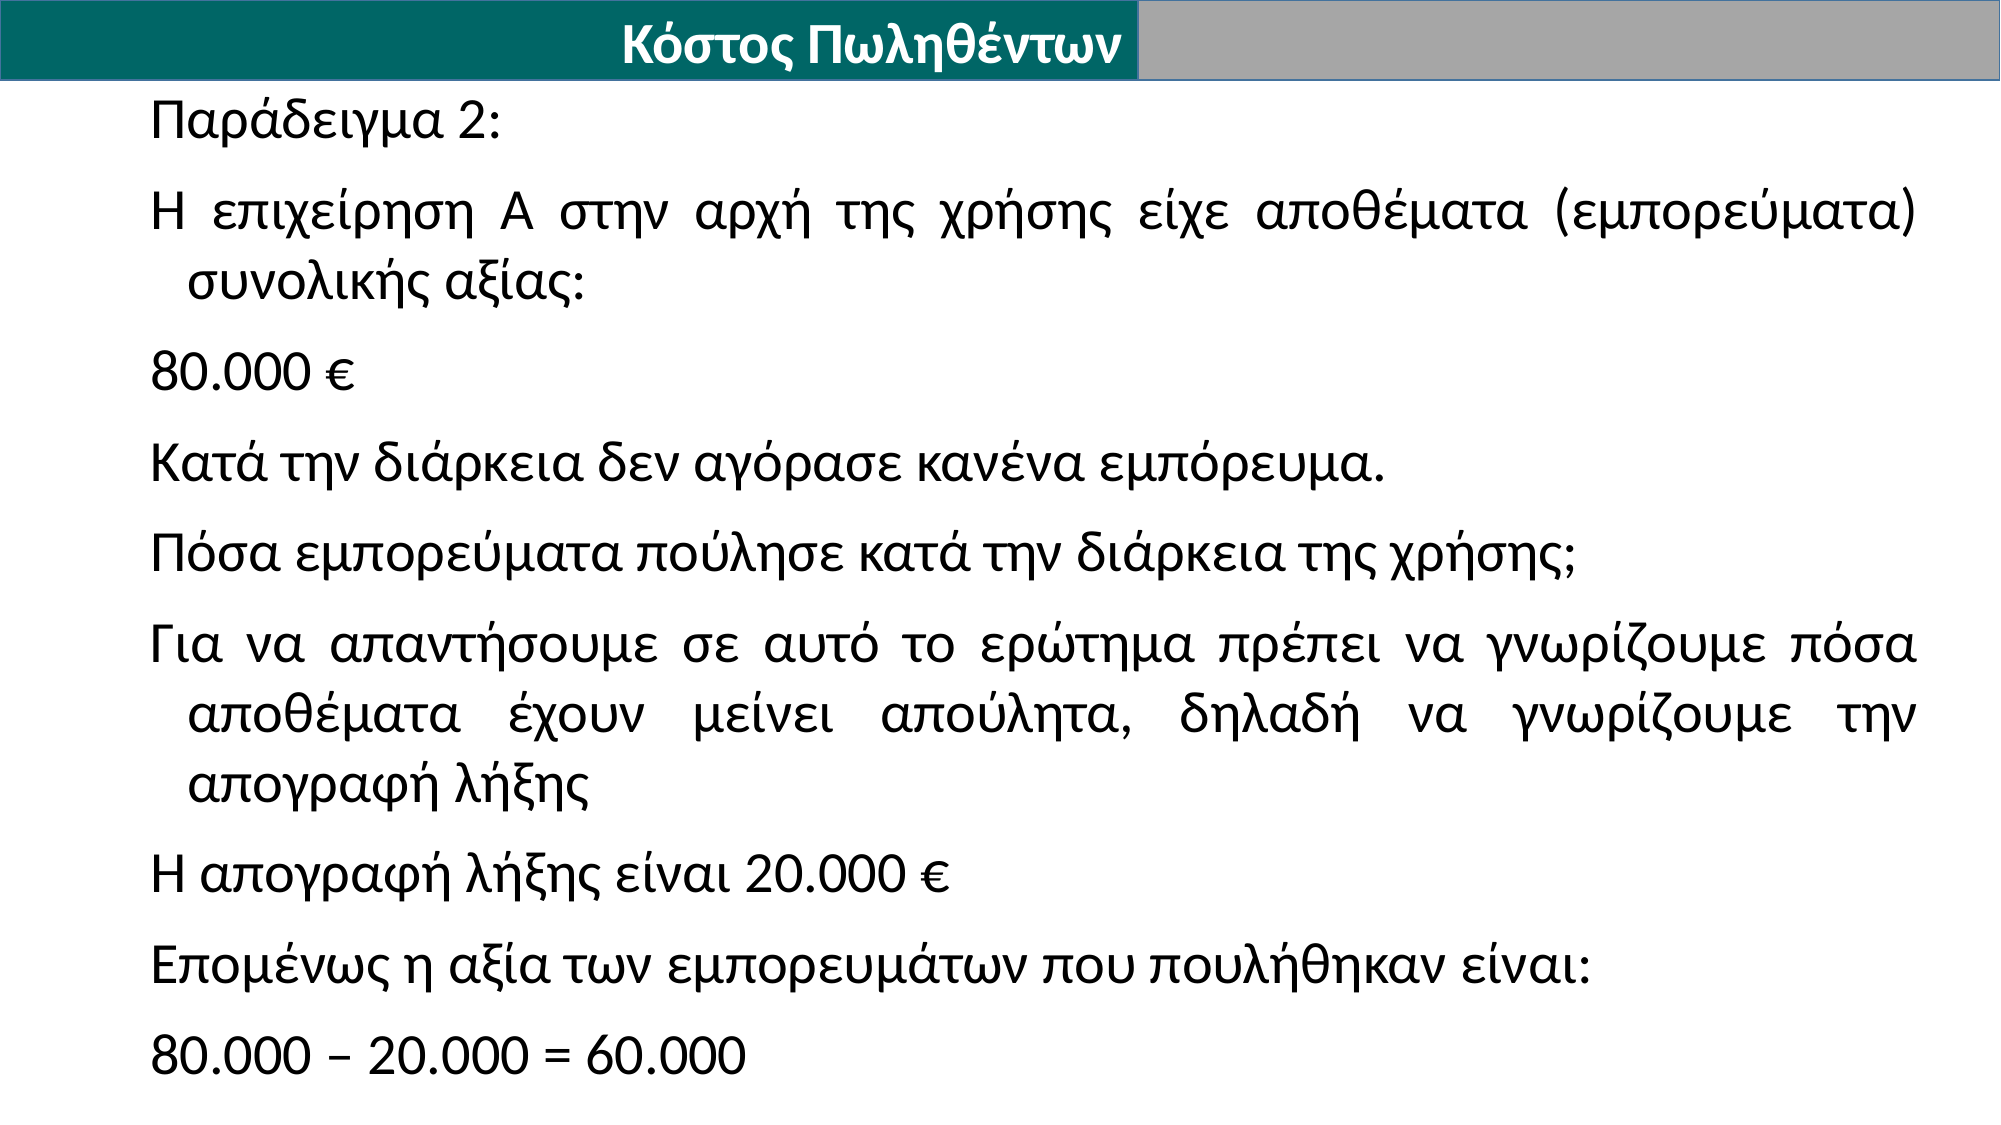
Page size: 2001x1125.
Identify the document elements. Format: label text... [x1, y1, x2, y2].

text_box Κόστος Πωληθέντων [0, 0, 1137, 81]
text_box [1137, 0, 2000, 81]
list Παράδειγμα 2: Η επιχείρηση Α στην αρχή της χρήσης είχε αποθέματα (εμπορεύματα) συνολικής αξίας: 80.000 € Κατά την διάρκεια δεν αγόρασε κανένα εμπόρευμα. Πόσα εμπορεύματα πούλησε κατά την διάρκεια της χρήσης; Για να απαντήσουμε σε αυτό το ερώτημα πρέπει να γνωρίζουμε πόσα αποθέματα έχουν μείνει απούλητα, δηλαδή να γνωρίζουμε την απογραφή λήξης Η απογραφή λήξης είναι 20.000 € Επομένως η αξία των εμπορευμάτων που πουλήθηκαν είναι: 80.000 – 20.000 = 60.000 [135, 81, 1934, 1125]
